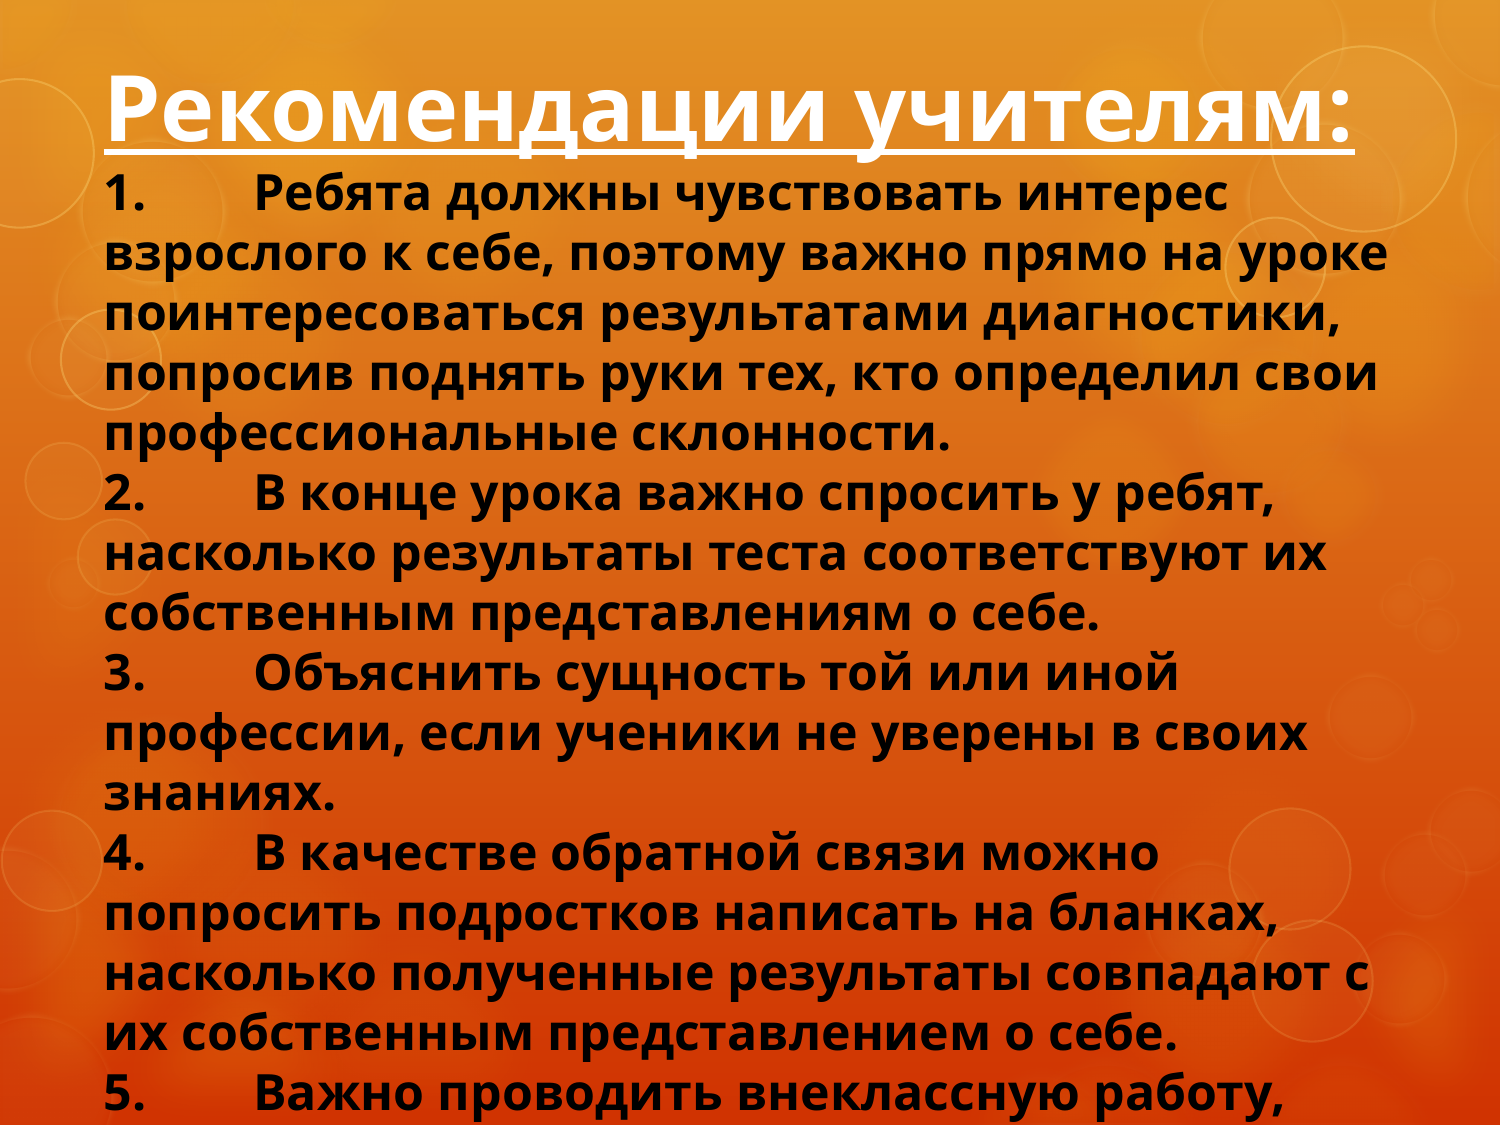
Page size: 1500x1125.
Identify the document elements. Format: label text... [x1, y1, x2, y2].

title Рекомендации учителям: 1. Ребята должны чувствовать интерес взрослого к себе, поэтому важно прямо на уроке поинтересоваться результатами диагностики, попросив поднять руки тех, кто определил свои профессиональные склонности. 2. В конце урока важно спросить у ребят, насколько результаты теста соответствуют их собственным представлениям о себе. 3. Объяснить сущность той или иной профессии, если ученики не уверены в своих знаниях. 4. В качестве обратной связи можно попросить подростков написать на бланках, насколько полученные результаты совпадают с их собственным представлением о себе. 5. Важно проводить внеклассную работу, направленную на формирование профессиональной направленности у детей. 6. Необходимо информировать старшеклассников о существующих профессиях, о наиболее востребованных из них в современной экономической обстановке. [88, 42, 1447, 1059]
